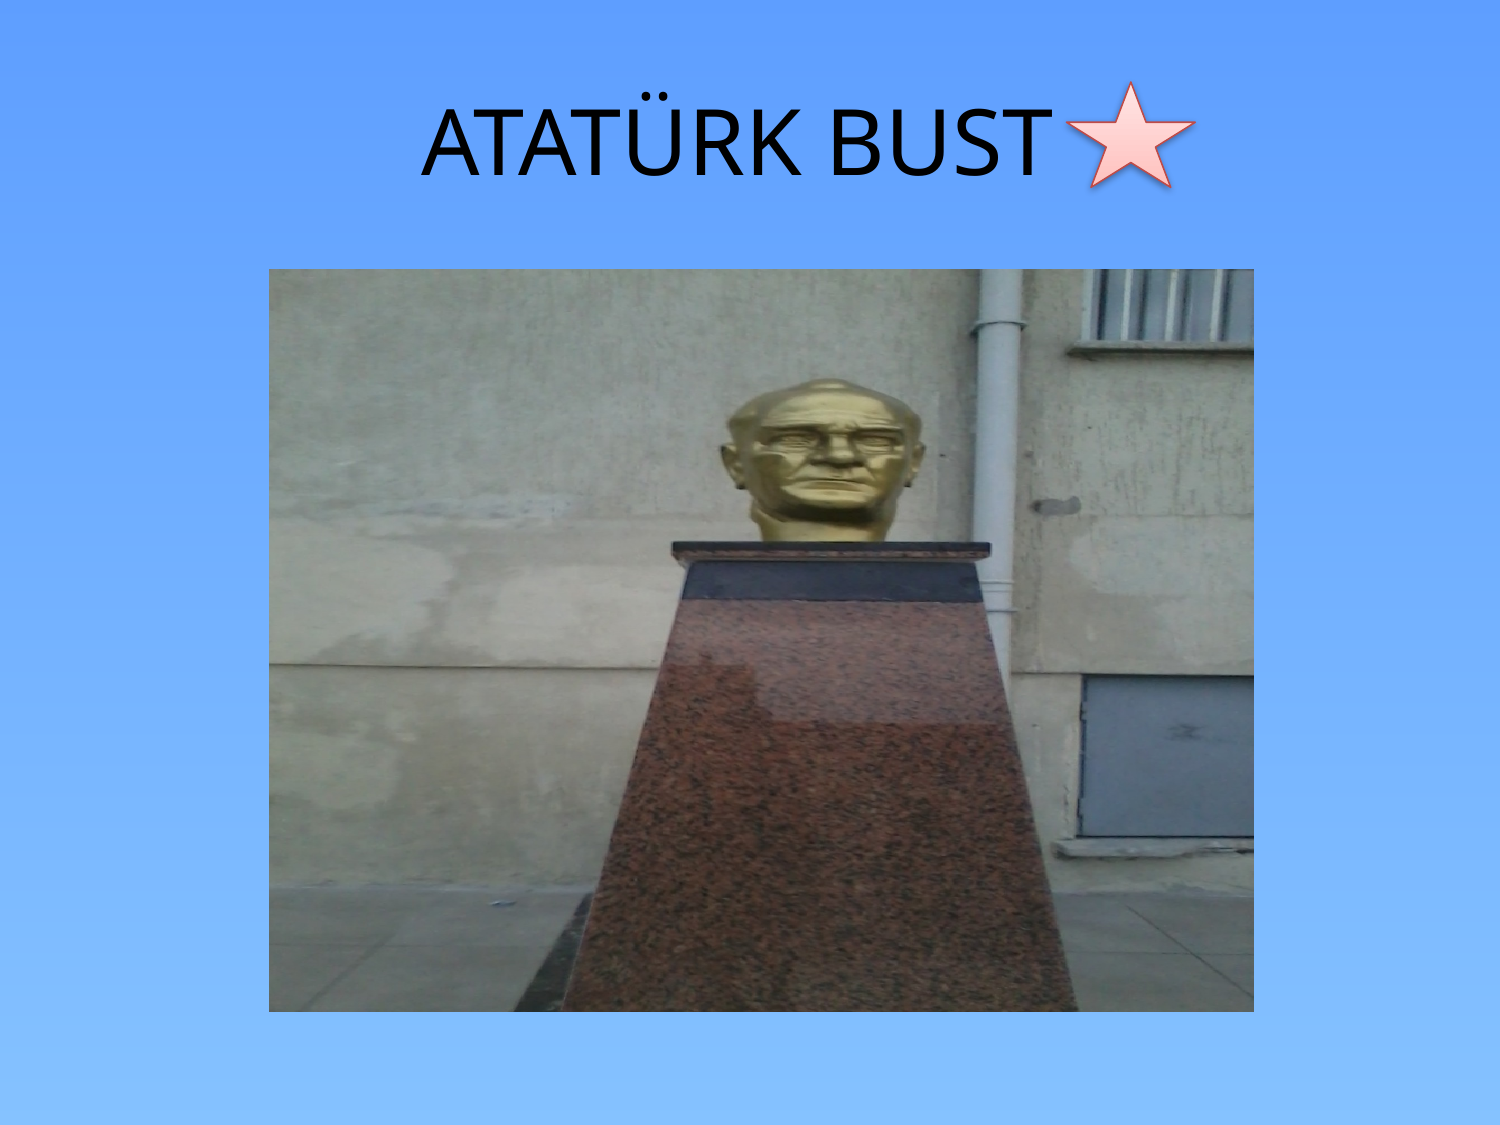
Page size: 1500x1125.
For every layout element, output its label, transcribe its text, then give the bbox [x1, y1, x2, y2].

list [269, 269, 1255, 1013]
text_box [1065, 81, 1197, 189]
title ATATÜRK BUST [74, 44, 1426, 233]
